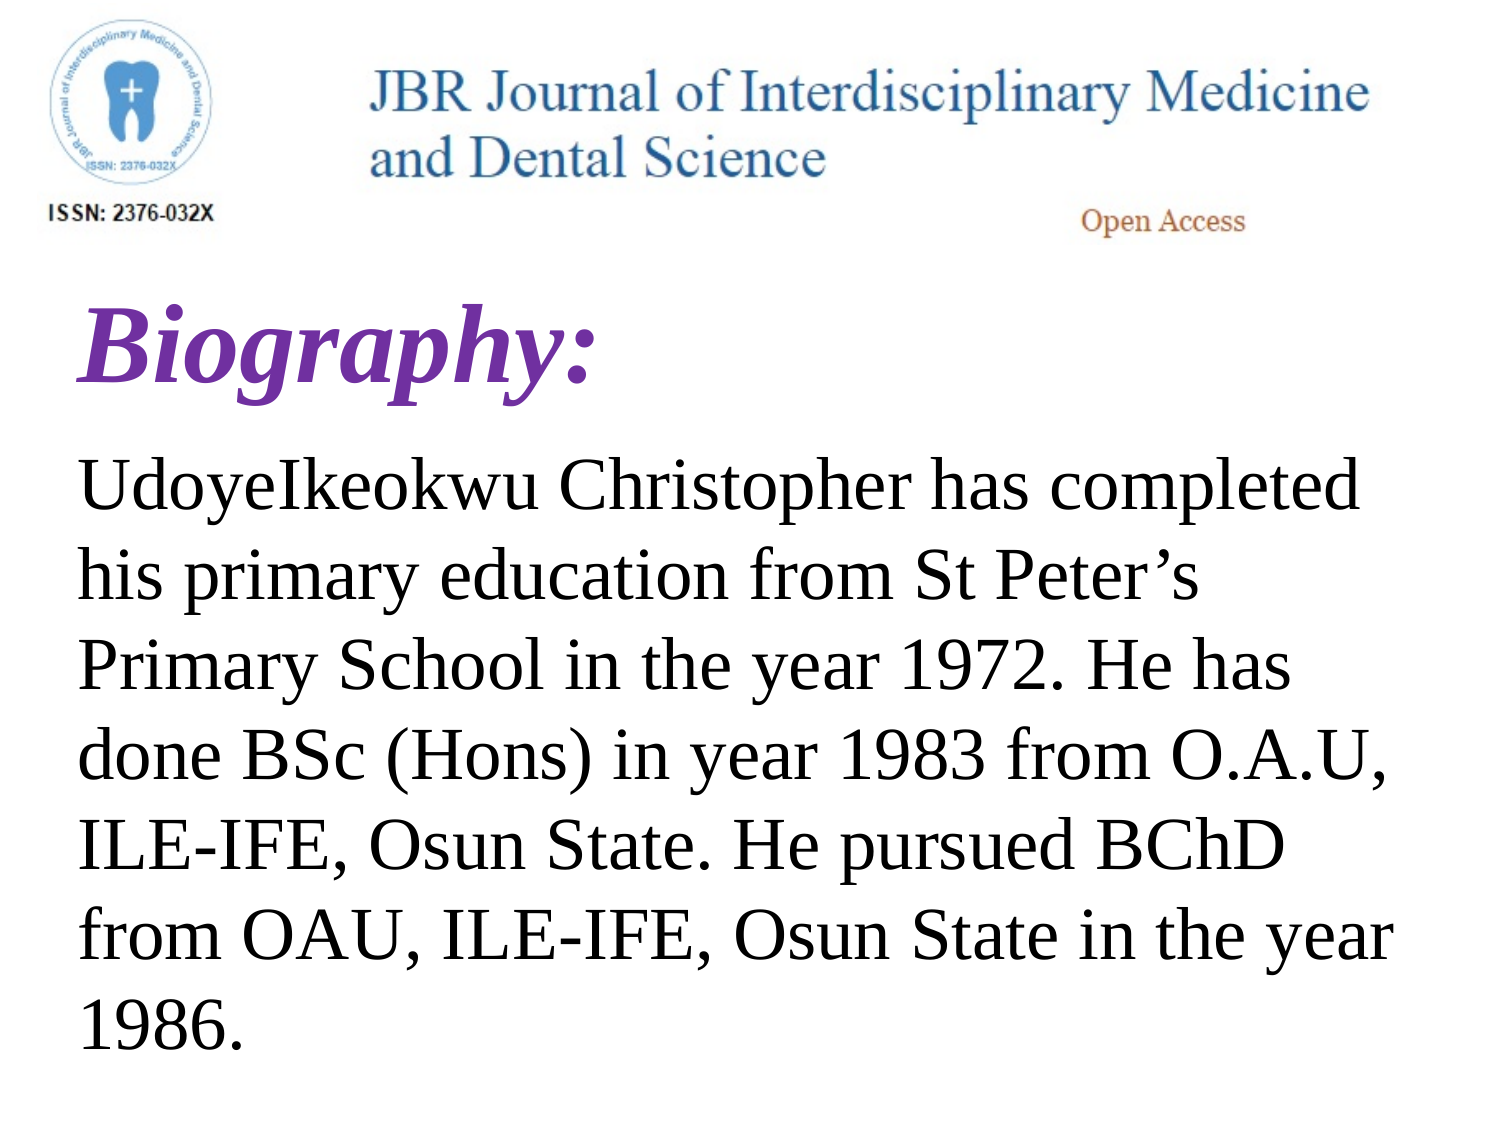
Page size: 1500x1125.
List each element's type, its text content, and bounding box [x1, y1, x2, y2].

picture [37, 3, 1476, 246]
text_box Biography: UdoyeIkeokwu Christopher has completed his primary education from St Peter’s Primary School in the year 1972. He has done BSc (Hons) in year 1983 from O.A.U, ILE-IFE, Osun State. He pursued BChD from OAU, ILE-IFE, Osun State in the year 1986. [62, 262, 1438, 1073]
